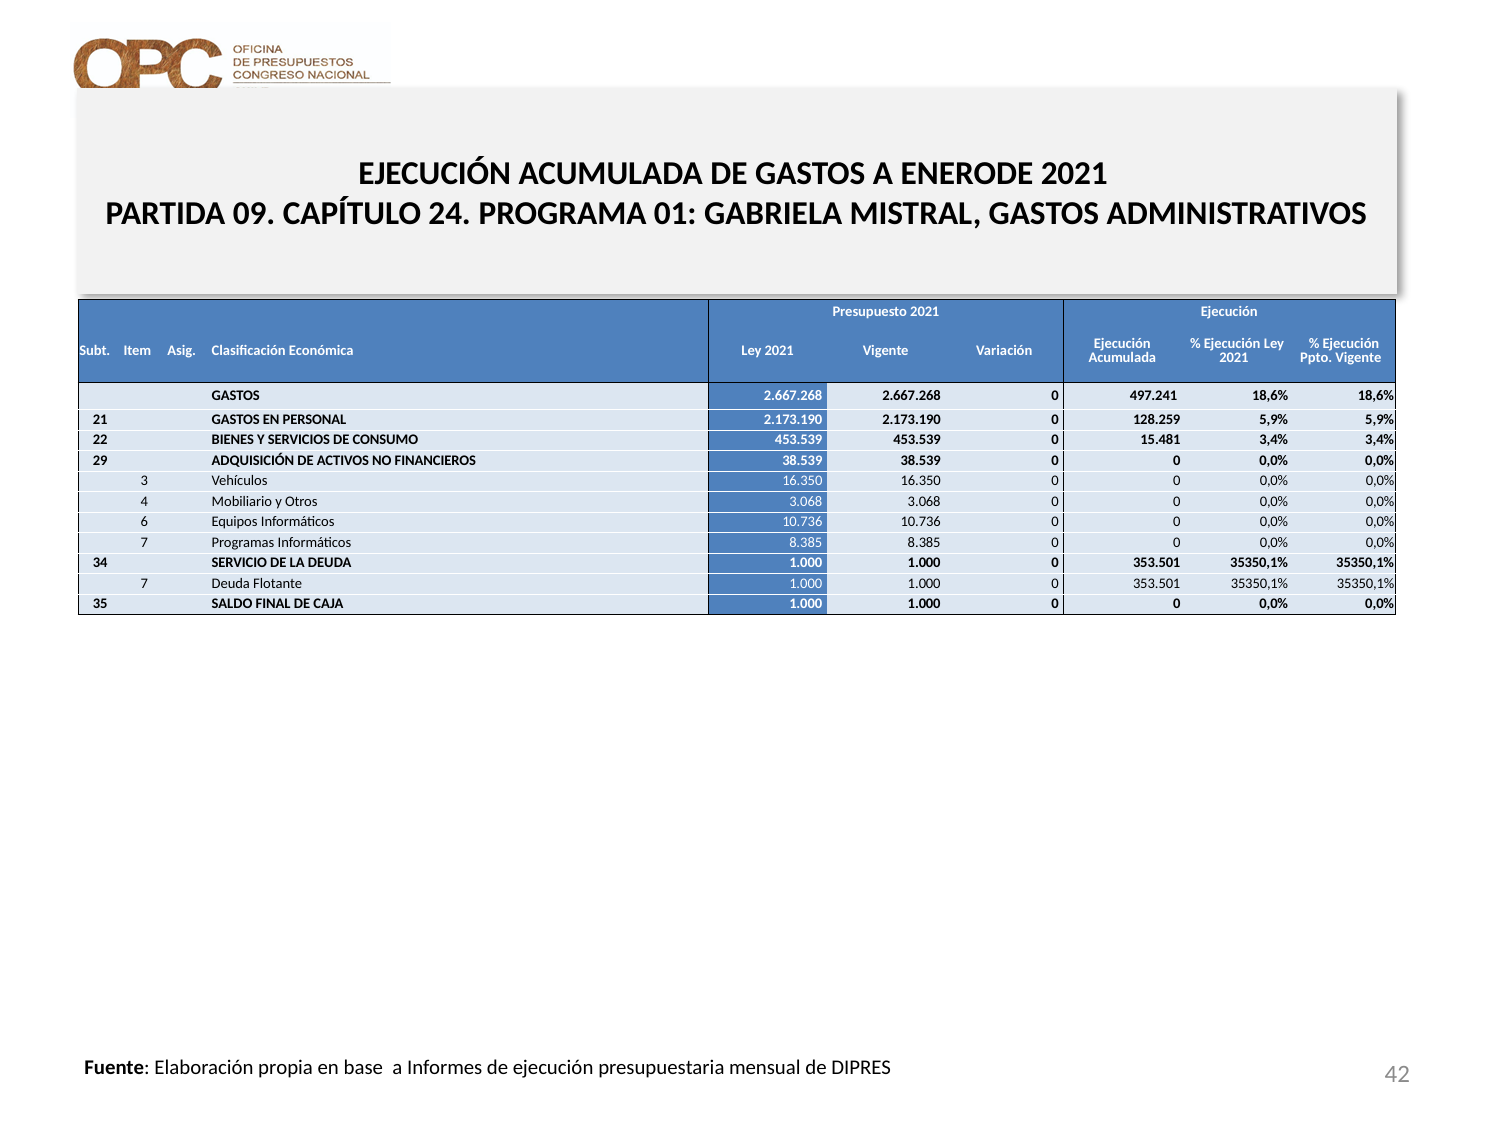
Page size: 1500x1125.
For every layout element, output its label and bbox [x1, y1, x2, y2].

table_cell [79, 320, 708, 382]
table_cell [1064, 533, 1395, 553]
table_cell [79, 451, 708, 471]
table_header [1064, 300, 1395, 320]
table_cell [1064, 492, 1395, 512]
table_cell [79, 492, 708, 512]
table_cell [709, 320, 1063, 382]
slide_number [1074, 1042, 1425, 1103]
table_cell [1064, 383, 1395, 409]
table_cell [79, 533, 708, 553]
text_box [78, 294, 1396, 299]
table_cell [79, 410, 708, 430]
table_cell [1064, 554, 1395, 573]
table_cell [1064, 472, 1395, 491]
table_cell [79, 554, 708, 573]
table_cell [79, 431, 708, 450]
table_cell [1064, 595, 1395, 614]
table_cell [709, 574, 1063, 594]
table_cell [709, 472, 1063, 491]
picture [70, 22, 391, 118]
table_cell [79, 574, 708, 594]
table_cell [79, 472, 708, 491]
table_cell [79, 383, 708, 409]
table_cell [709, 410, 1063, 430]
table_cell [709, 513, 1063, 532]
table_header [79, 300, 708, 320]
table_header [709, 300, 1063, 320]
table_cell [1064, 410, 1395, 430]
table_cell [1064, 574, 1395, 594]
table_cell [79, 595, 708, 614]
table_cell [709, 554, 1063, 573]
table_cell [1064, 431, 1395, 450]
table_cell [709, 451, 1063, 471]
table_cell [1064, 320, 1395, 382]
title [78, 89, 1397, 294]
table_cell [1064, 451, 1395, 471]
table_cell [709, 383, 1063, 409]
table_cell [709, 595, 1063, 614]
table_cell [79, 513, 708, 532]
table_cell [709, 492, 1063, 512]
table_cell [1064, 513, 1395, 532]
table_cell [709, 533, 1063, 553]
table_cell [709, 431, 1063, 450]
